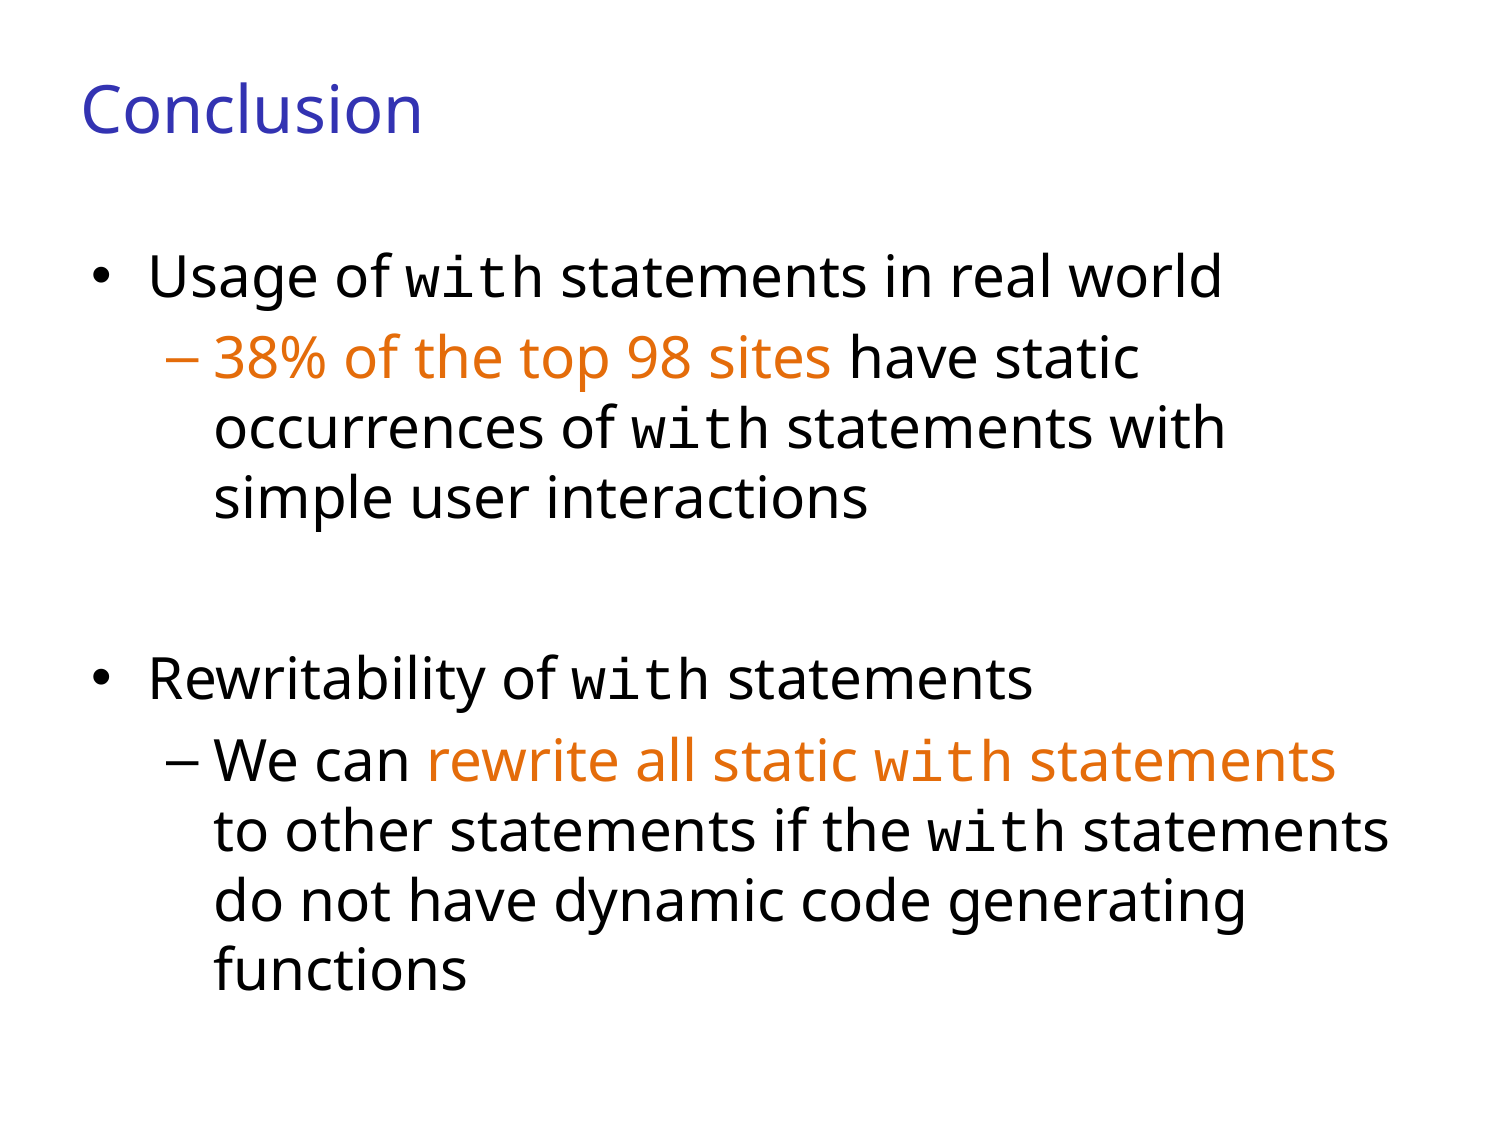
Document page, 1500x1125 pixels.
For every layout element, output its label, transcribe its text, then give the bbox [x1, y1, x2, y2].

title Conclusion [64, 30, 1415, 183]
list Usage of with statements in real world 38% of the top 98 sites have static occurrences of with statements with simple user interactions Rewritability of with statements We can rewrite all static with statements to other statements if the with statements do not have dynamic code generating functions [76, 231, 1414, 1012]
